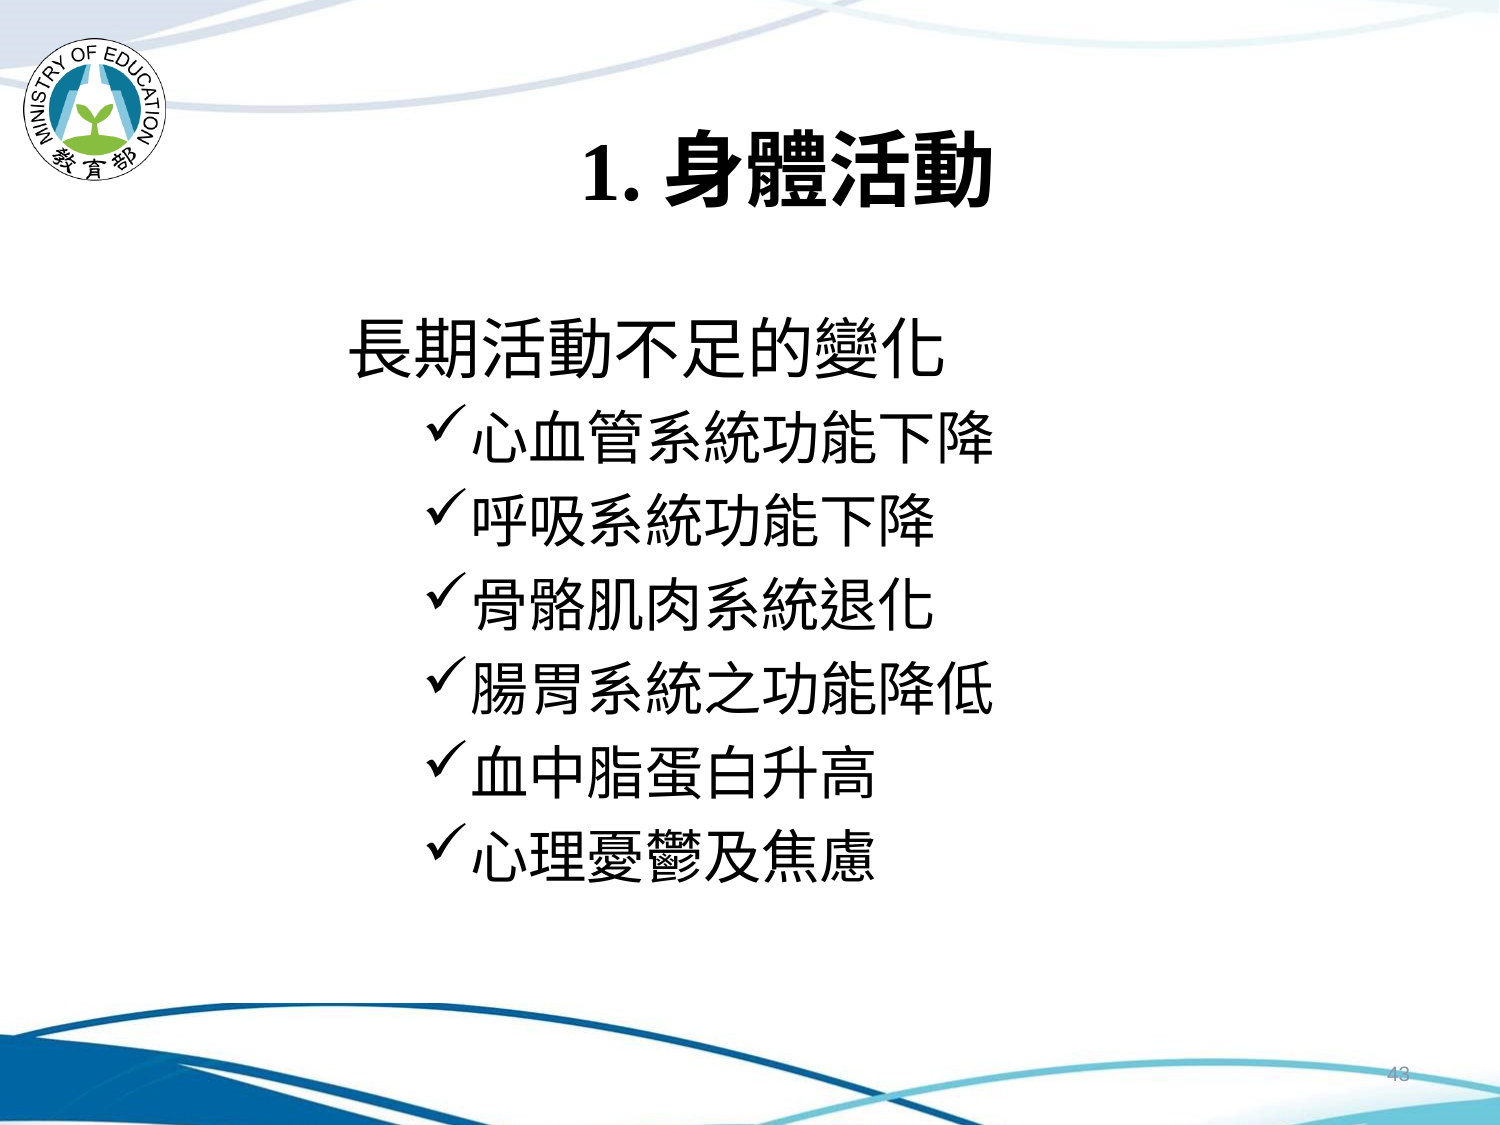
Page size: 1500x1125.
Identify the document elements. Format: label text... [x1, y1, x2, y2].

picture [0, 1003, 1500, 1125]
title 1.身體活動 [150, 73, 1426, 261]
list 長期活動不足的變化 心血管系統功能下降 呼吸系統功能下降 骨骼肌肉系統退化 腸胃系統之功能降低 血中脂蛋白升高 心理憂鬱及焦慮 [331, 283, 1426, 1021]
picture [0, 0, 1499, 182]
slide_number 43 [1074, 1042, 1425, 1103]
